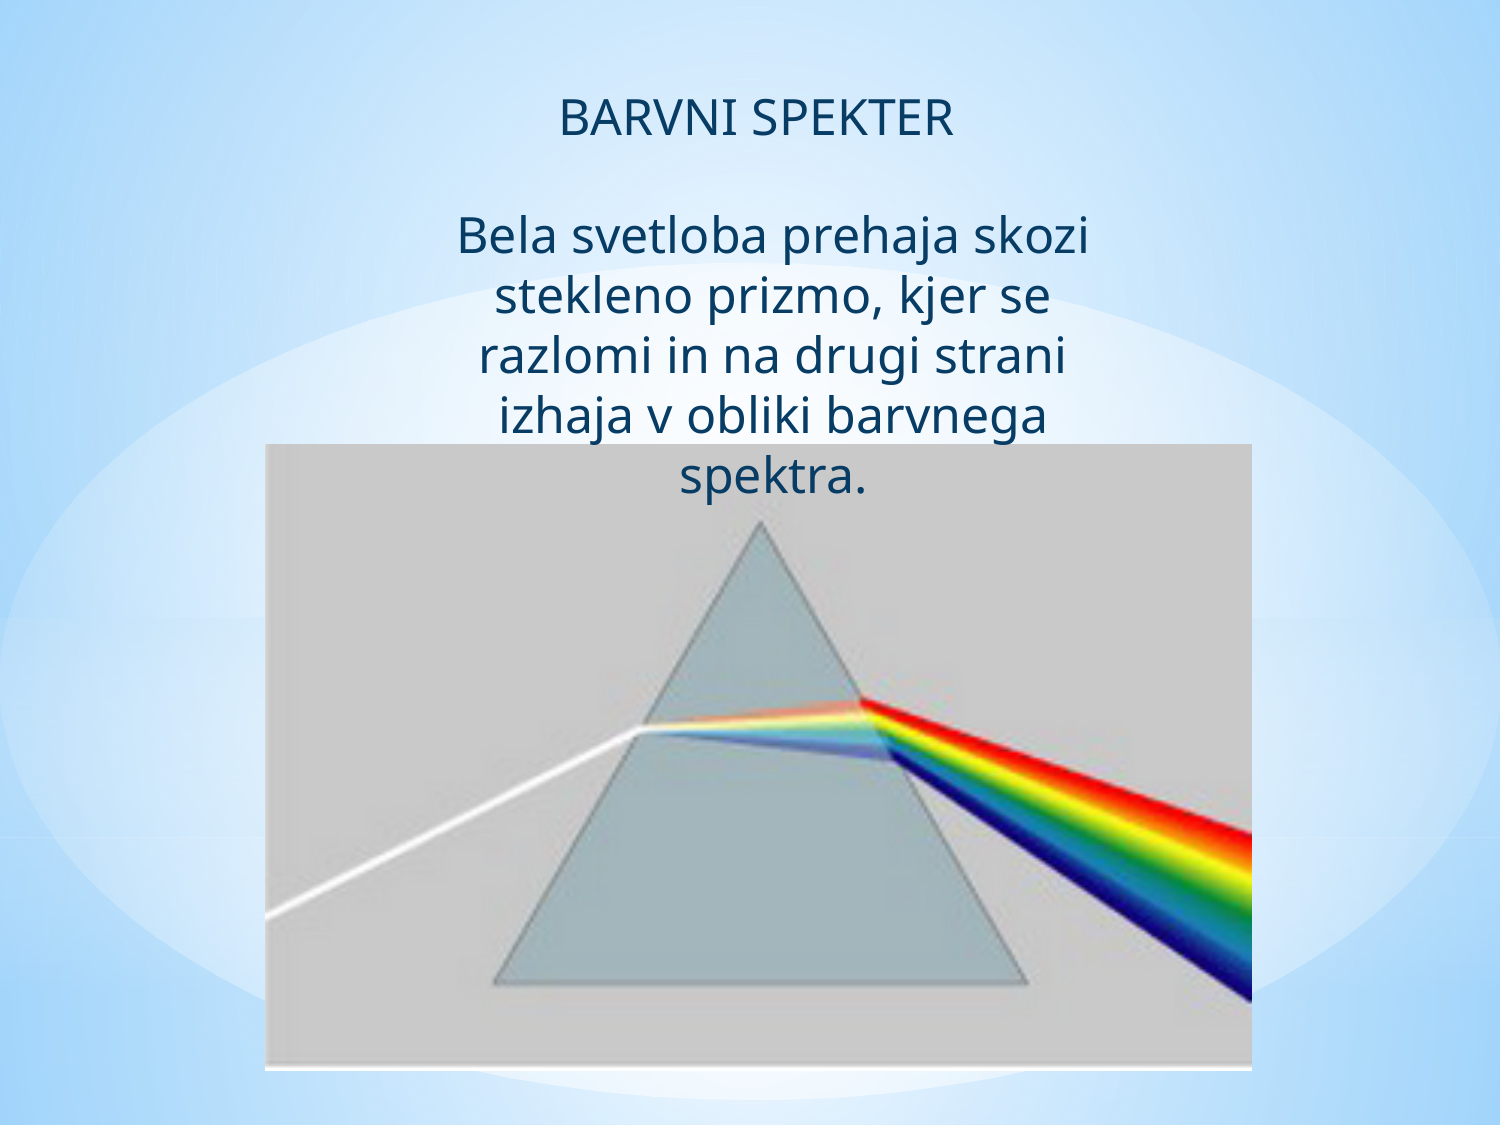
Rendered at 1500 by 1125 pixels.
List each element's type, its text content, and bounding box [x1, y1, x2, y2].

picture [265, 444, 1252, 1071]
text_box BARVNI SPEKTER [543, 78, 1028, 153]
text_box Bela svetloba prehaja skozi stekleno prizmo, kjer se razlomi in na drugi strani izhaja v obliki barvnega spektra. [407, 196, 1140, 441]
